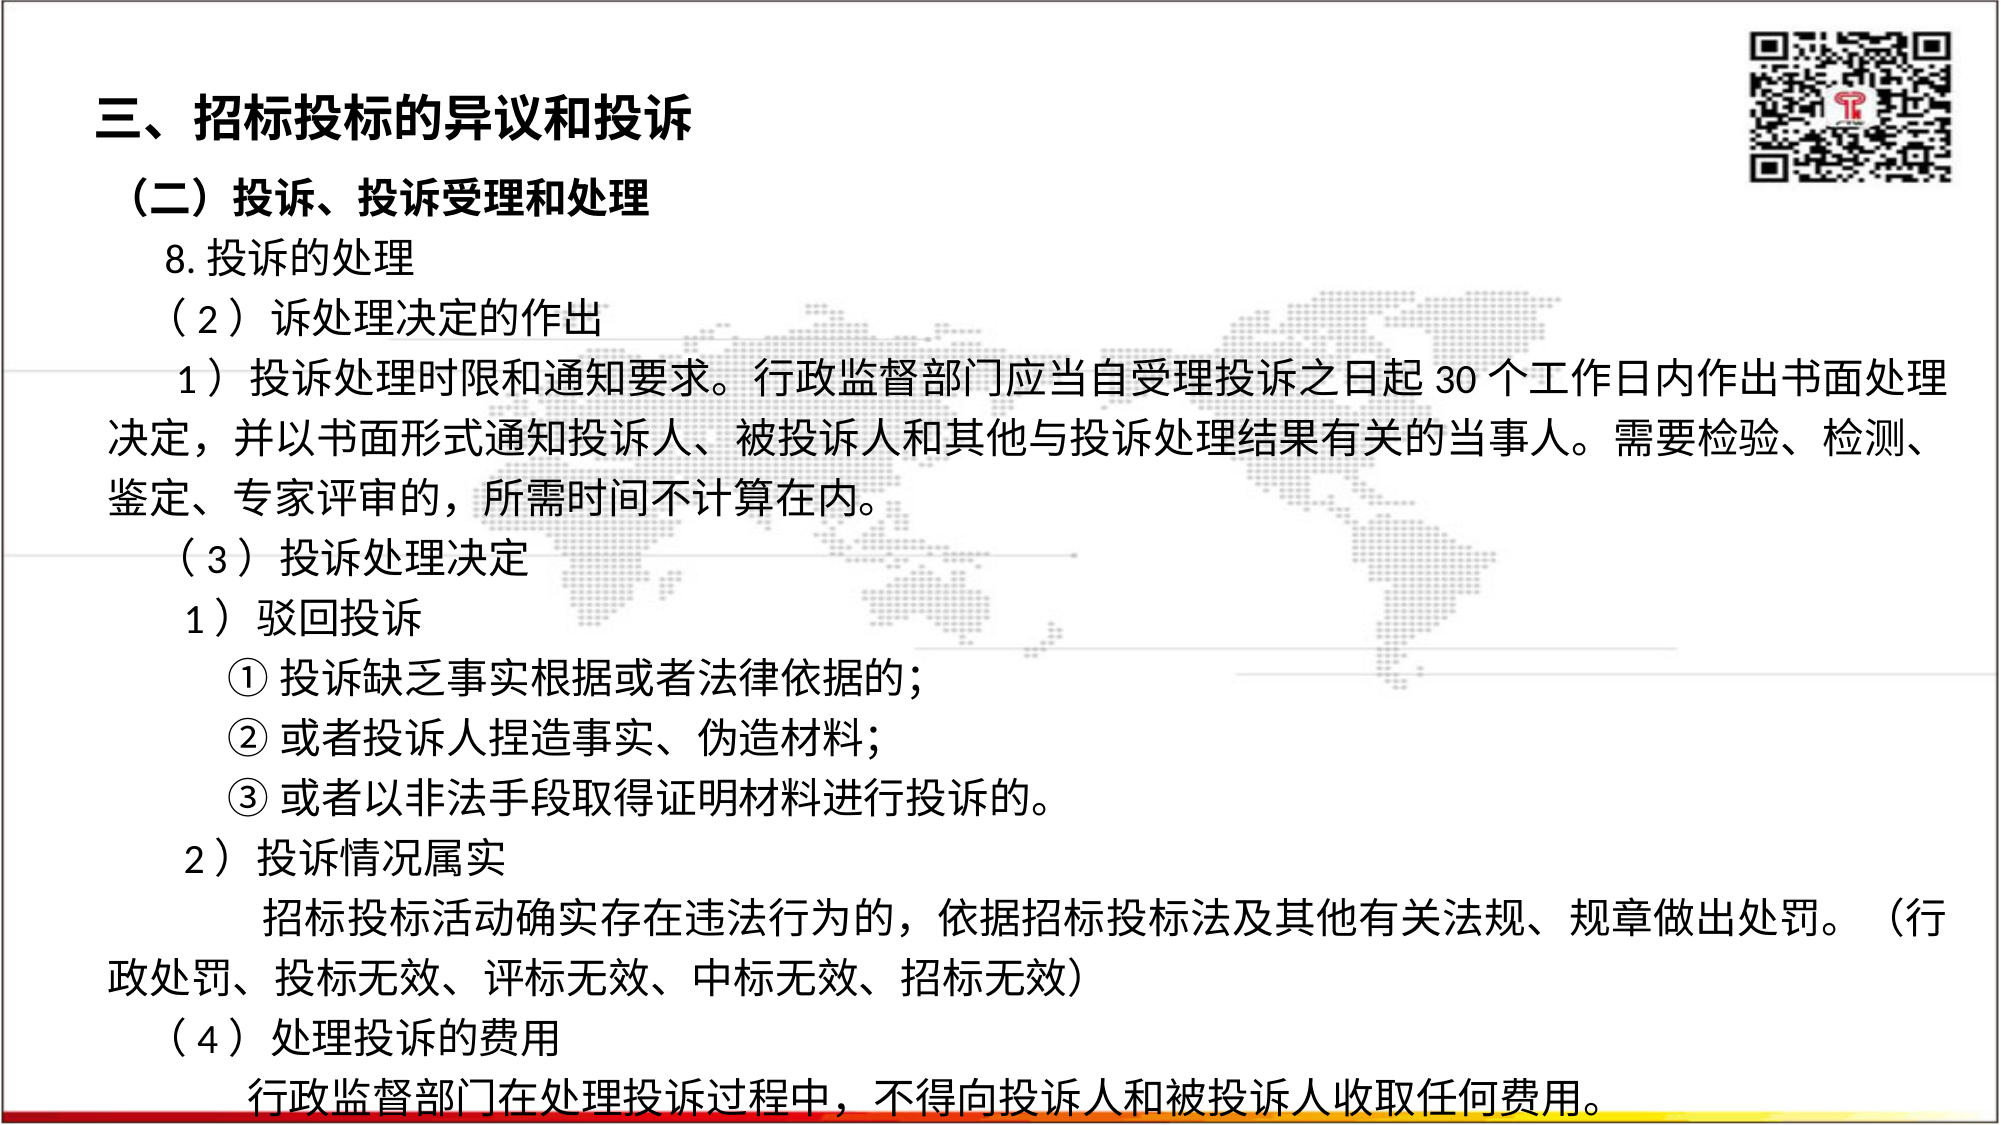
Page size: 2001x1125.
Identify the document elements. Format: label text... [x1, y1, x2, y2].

text_box 三、招标投标的异议和投诉 [78, 79, 764, 155]
picture [0, 0, 2001, 1125]
text_box （二）投诉、投诉受理和处理 8.投诉的处理 （2）诉处理决定的作出 1）投诉处理时限和通知要求。行政监督部门应当自受理投诉之日起30个工作日内作出书面处理决定，并以书面形式通知投诉人、被投诉人和其他与投诉处理结果有关的当事人。需要检验、检测、鉴定、专家评审的，所需时间不计算在内。 （3）投诉处理决定 1）驳回投诉 ①投诉缺乏事实根据或者法律依据的； ②或者投诉人捏造事实、伪造材料； ③或者以非法手段取得证明材料进行投诉的。 2）投诉情况属实 招标投标活动确实存在违法行为的，依据招标投标法及其他有关法规、规章做出处罚。（行政处罚、投标无效、评标无效、中标无效、招标无效） （4）处理投诉的费用 行政监督部门在处理投诉过程中，不得向投诉人和被投诉人收取任何费用。 [92, 154, 1963, 1125]
